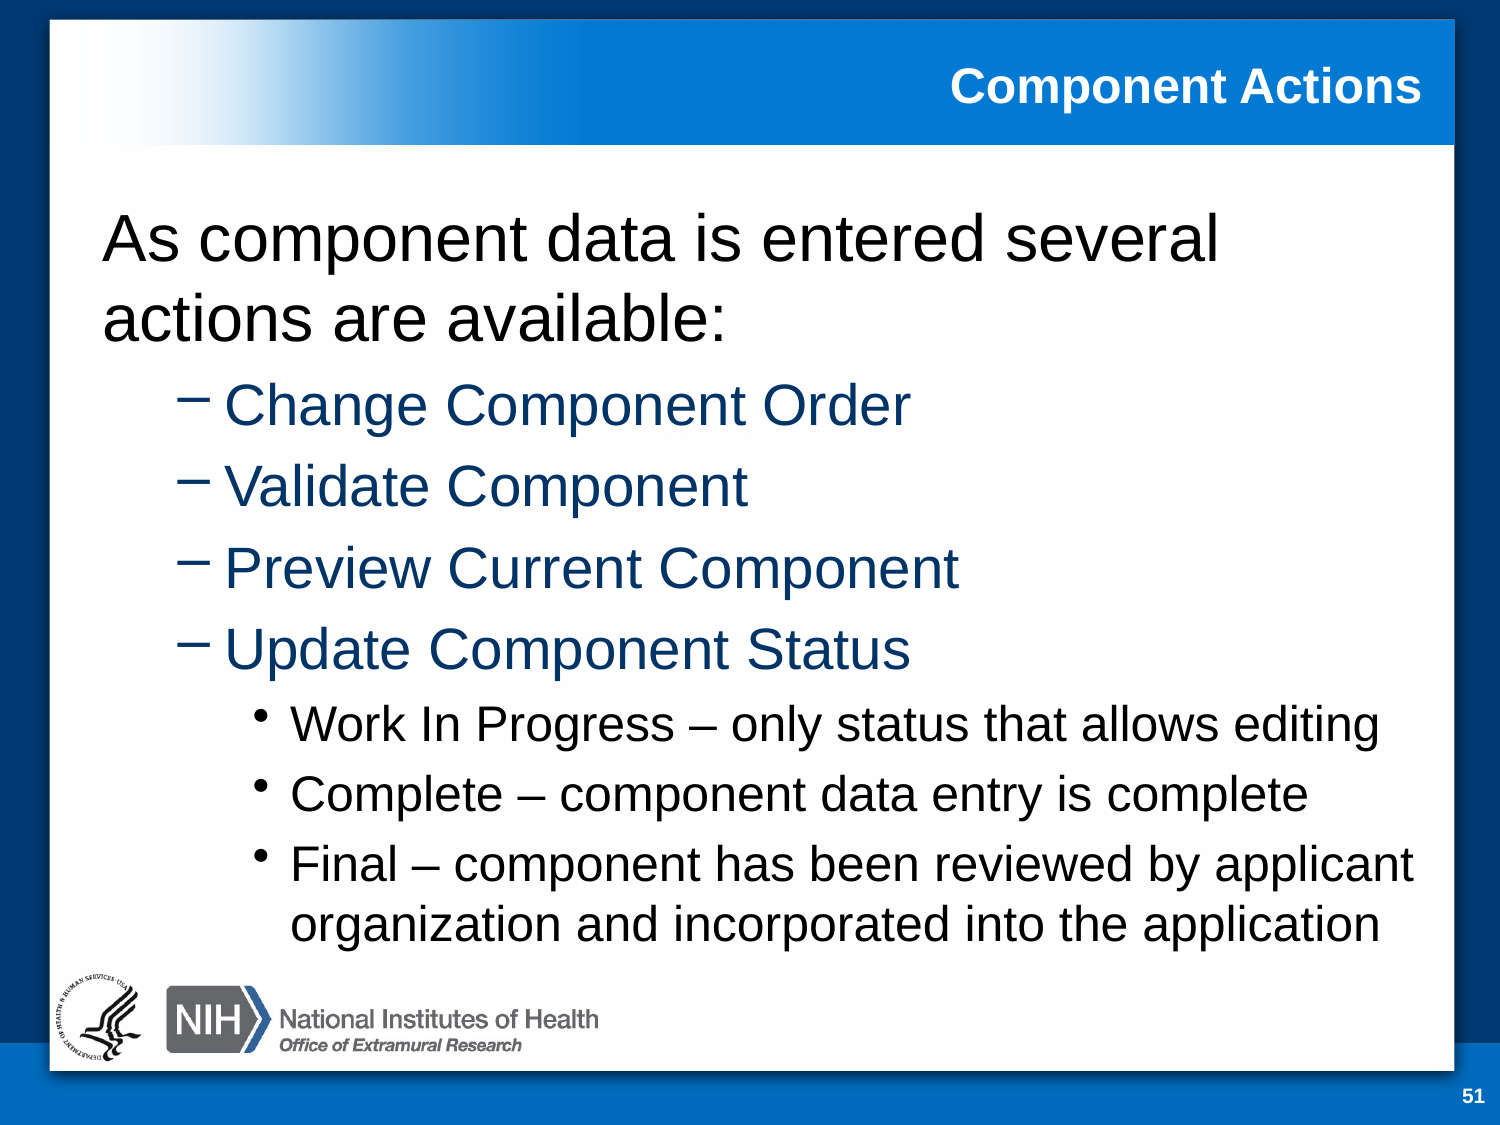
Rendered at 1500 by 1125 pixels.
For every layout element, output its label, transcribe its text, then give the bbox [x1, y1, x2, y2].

list As component data is entered several actions are available: Change Component Order Validate Component Preview Current Component Update Component Status Work In Progress – only status that allows editing Complete – component data entry is complete Final – component has been reviewed by applicant organization and incorporated into the application [87, 187, 1463, 975]
picture [0, 0, 1500, 1125]
title Component Actions [187, 37, 1438, 130]
slide_number 51 [1274, 1074, 1500, 1101]
